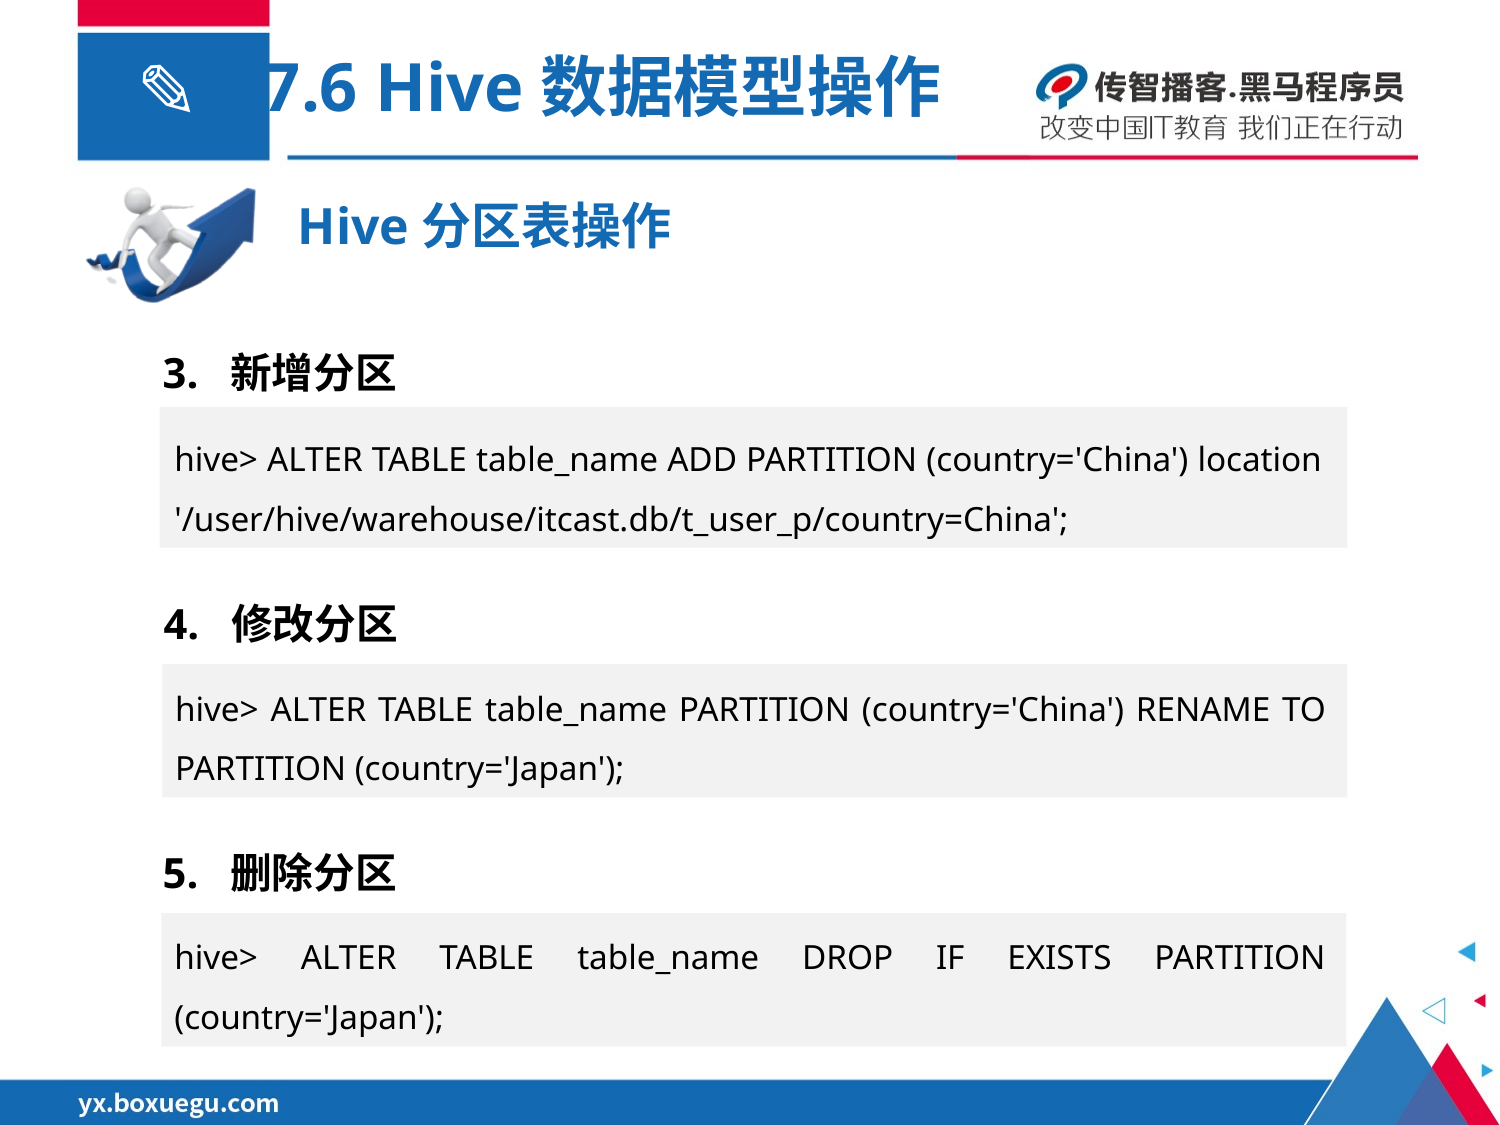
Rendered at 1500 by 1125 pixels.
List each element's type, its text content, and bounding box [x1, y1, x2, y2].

text_box 7.6 Hive数据模型操作 [41, 22, 1007, 148]
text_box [105, 540, 1348, 798]
text_box Hive分区表操作 [284, 187, 686, 263]
picture [0, 0, 1500, 158]
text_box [104, 789, 1347, 1047]
picture [0, 159, 1500, 1125]
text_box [104, 289, 1348, 548]
text_box [0, 158, 1500, 289]
